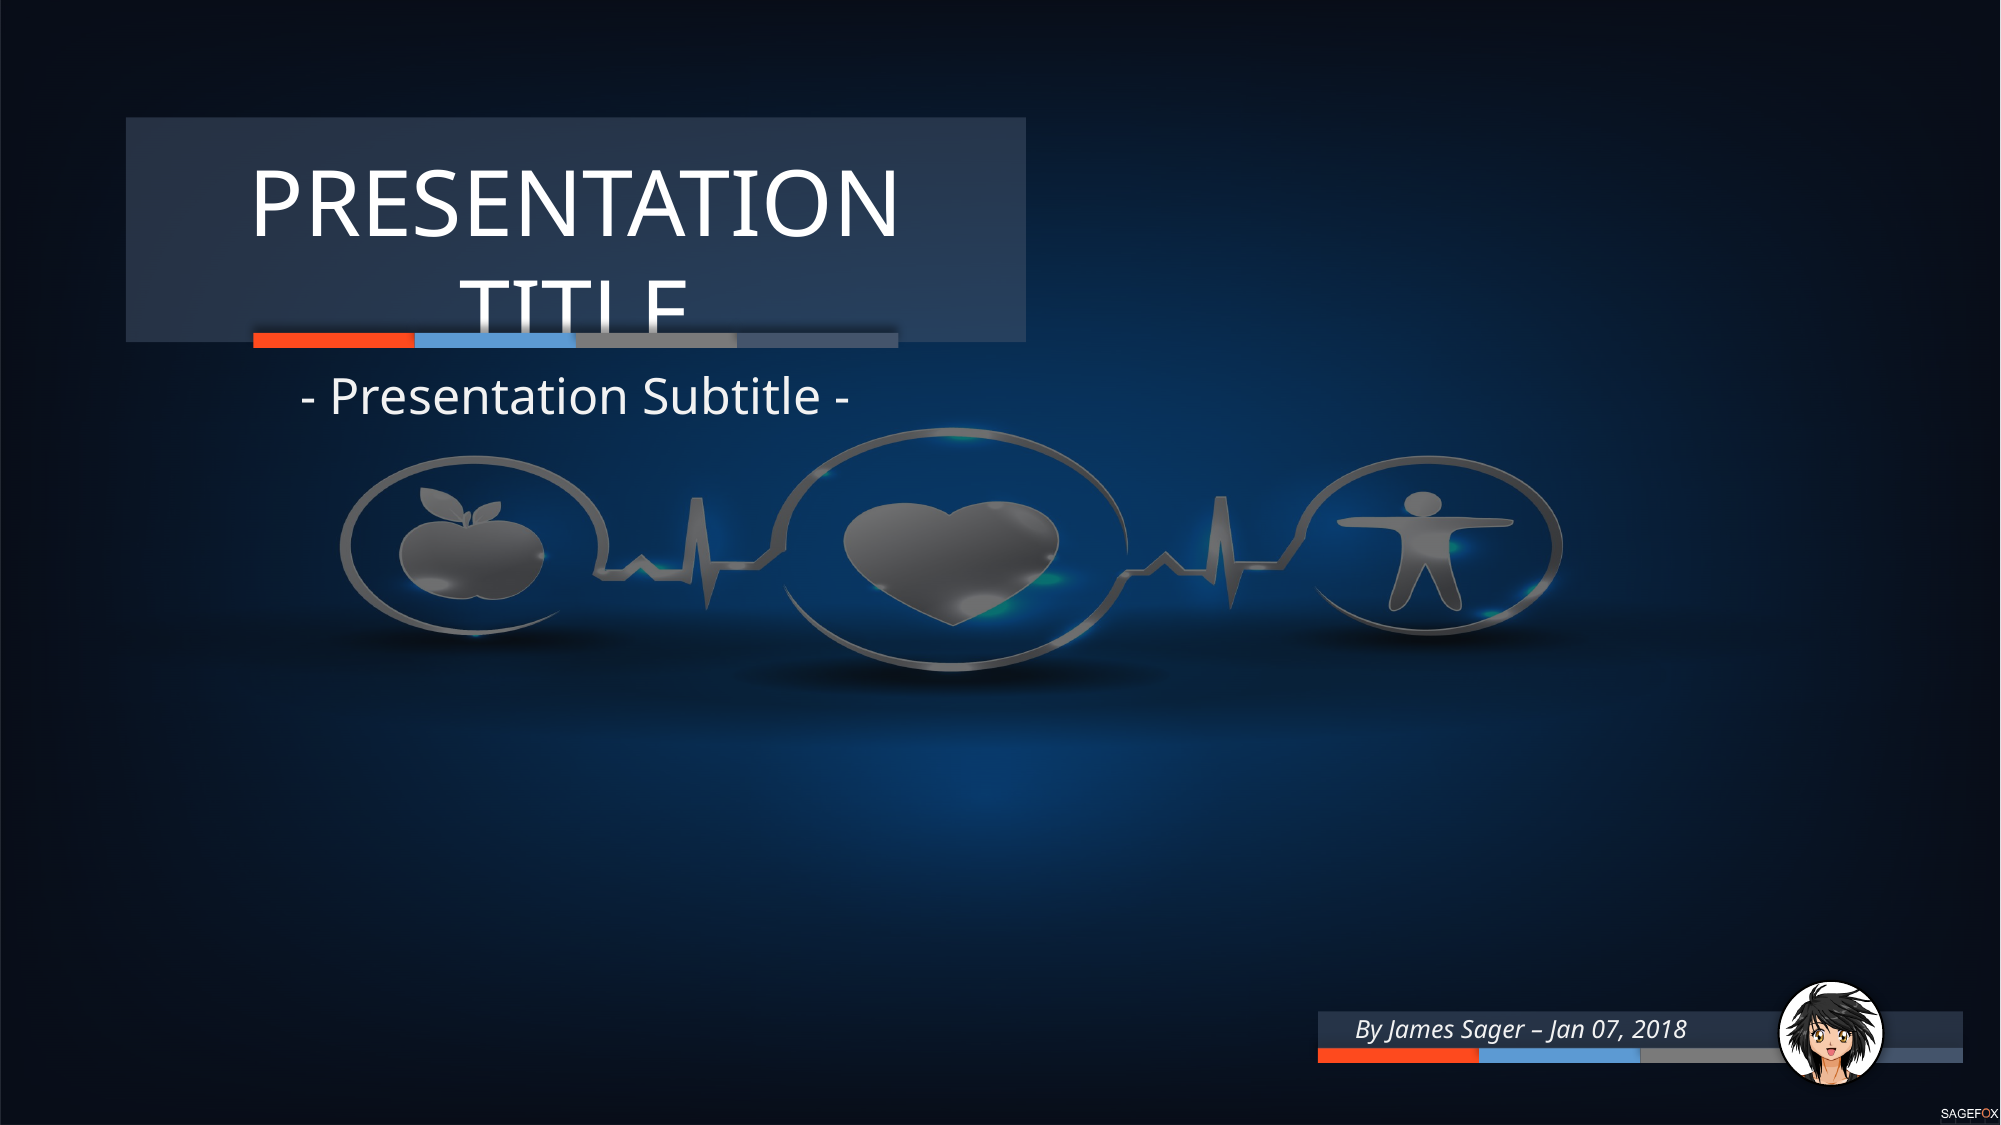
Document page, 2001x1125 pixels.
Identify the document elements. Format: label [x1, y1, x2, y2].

text_box [125, 117, 1026, 348]
picture [0, 0, 2001, 1125]
text_box [1317, 980, 1963, 1086]
